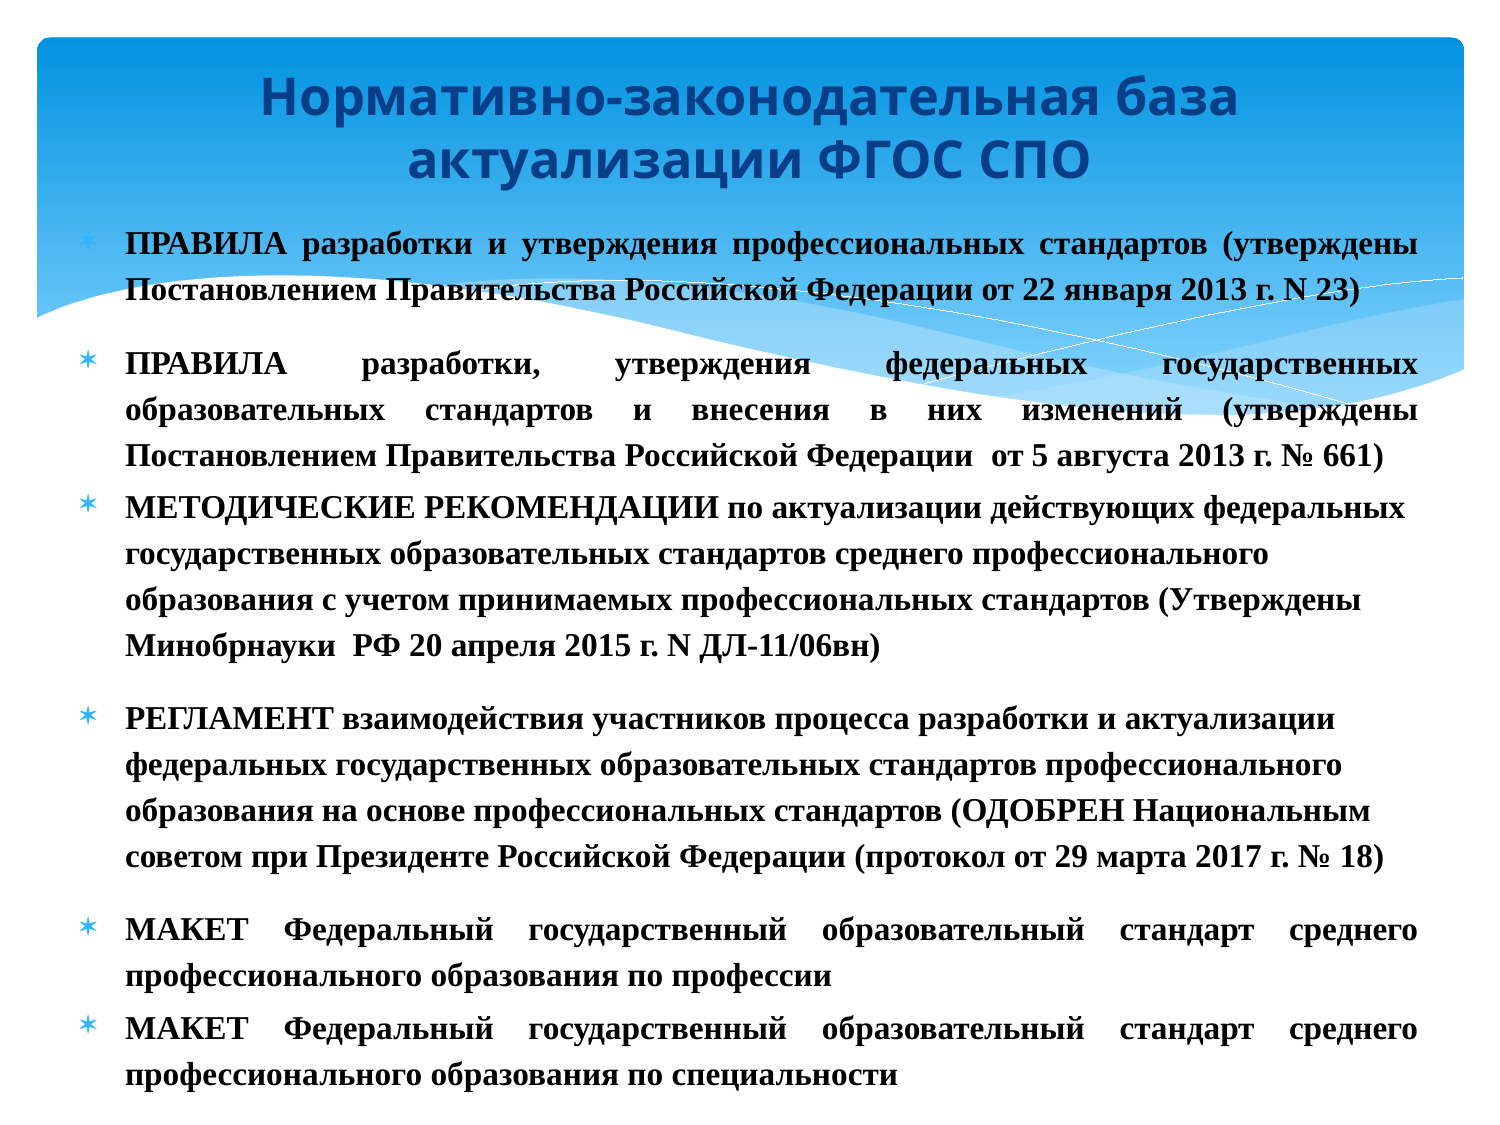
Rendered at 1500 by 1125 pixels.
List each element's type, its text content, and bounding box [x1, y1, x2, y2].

title Нормативно-законодательная база актуализации ФГОС СПО [75, 55, 1425, 197]
list ПРАВИЛА разработки и утверждения профессиональных стандартов (утверждены Постановлением Правительства Российской Федерации от 22 января 2013 г. N 23) ПРАВИЛА разработки, утверждения федеральных государственных образовательных стандартов и внесения в них изменений (утверждены Постановлением Правительства Российской Федерации от 5 августа 2013 г. № 661) МЕТОДИЧЕСКИЕ РЕКОМЕНДАЦИИ по актуализации действующих федеральных государственных образовательных стандартов среднего профессионального образования с учетом принимаемых профессиональных стандартов (Утверждены Минобрнауки РФ 20 апреля 2015 г. N ДЛ-11/06вн) РЕГЛАМЕНТ взаимодействия участников процесса разработки и актуализации федеральных государственных образовательных стандартов профессионального образования на основе профессиональных стандартов (ОДОБРЕН Национальным советом при Президенте Российской Федерации (протокол от 29 марта 2017 г. № 18) МАКЕТ Федеральный государственный образовательный стандарт среднего профессионального образования по профессии МАКЕТ Федеральный государственный образовательный стандарт среднего профессионального образования по специальности [64, 208, 1436, 1047]
